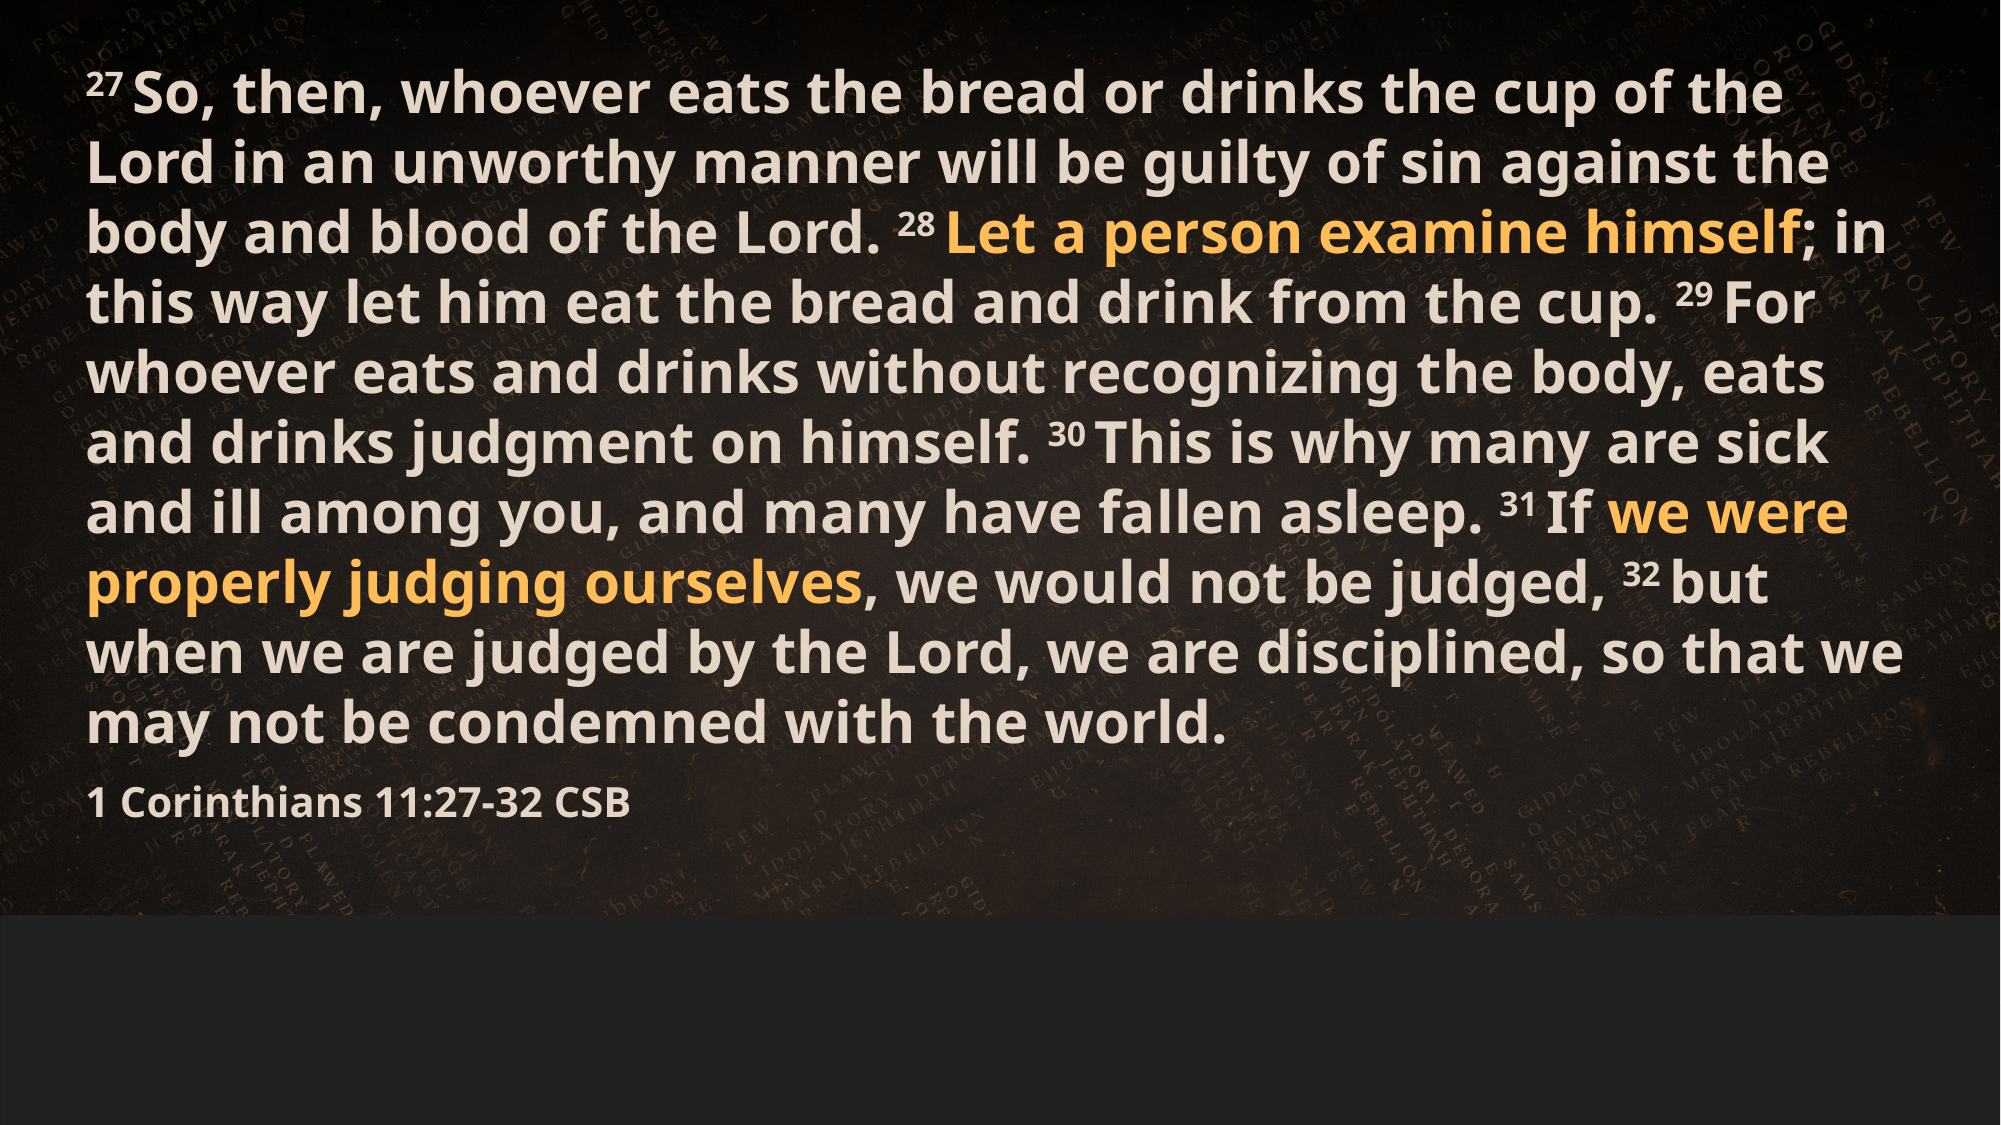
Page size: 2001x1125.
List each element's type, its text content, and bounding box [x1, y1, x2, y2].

list 27 So, then, whoever eats the bread or drinks the cup of the Lord in an unworthy manner will be guilty of sin against the body and blood of the Lord. 28 Let a person examine himself; in this way let him eat the bread and drink from the cup. 29 For whoever eats and drinks without recognizing the body, eats and drinks judgment on himself. 30 This is why many are sick and ill among you, and many have fallen asleep. 31 If we were properly judging ourselves, we would not be judged, 32 but when we are judged by the Lord, we are disciplined, so that we may not be condemned with the world. 1 Corinthians 11:27-32 CSB [70, 48, 1930, 915]
picture [0, 0, 2001, 1125]
